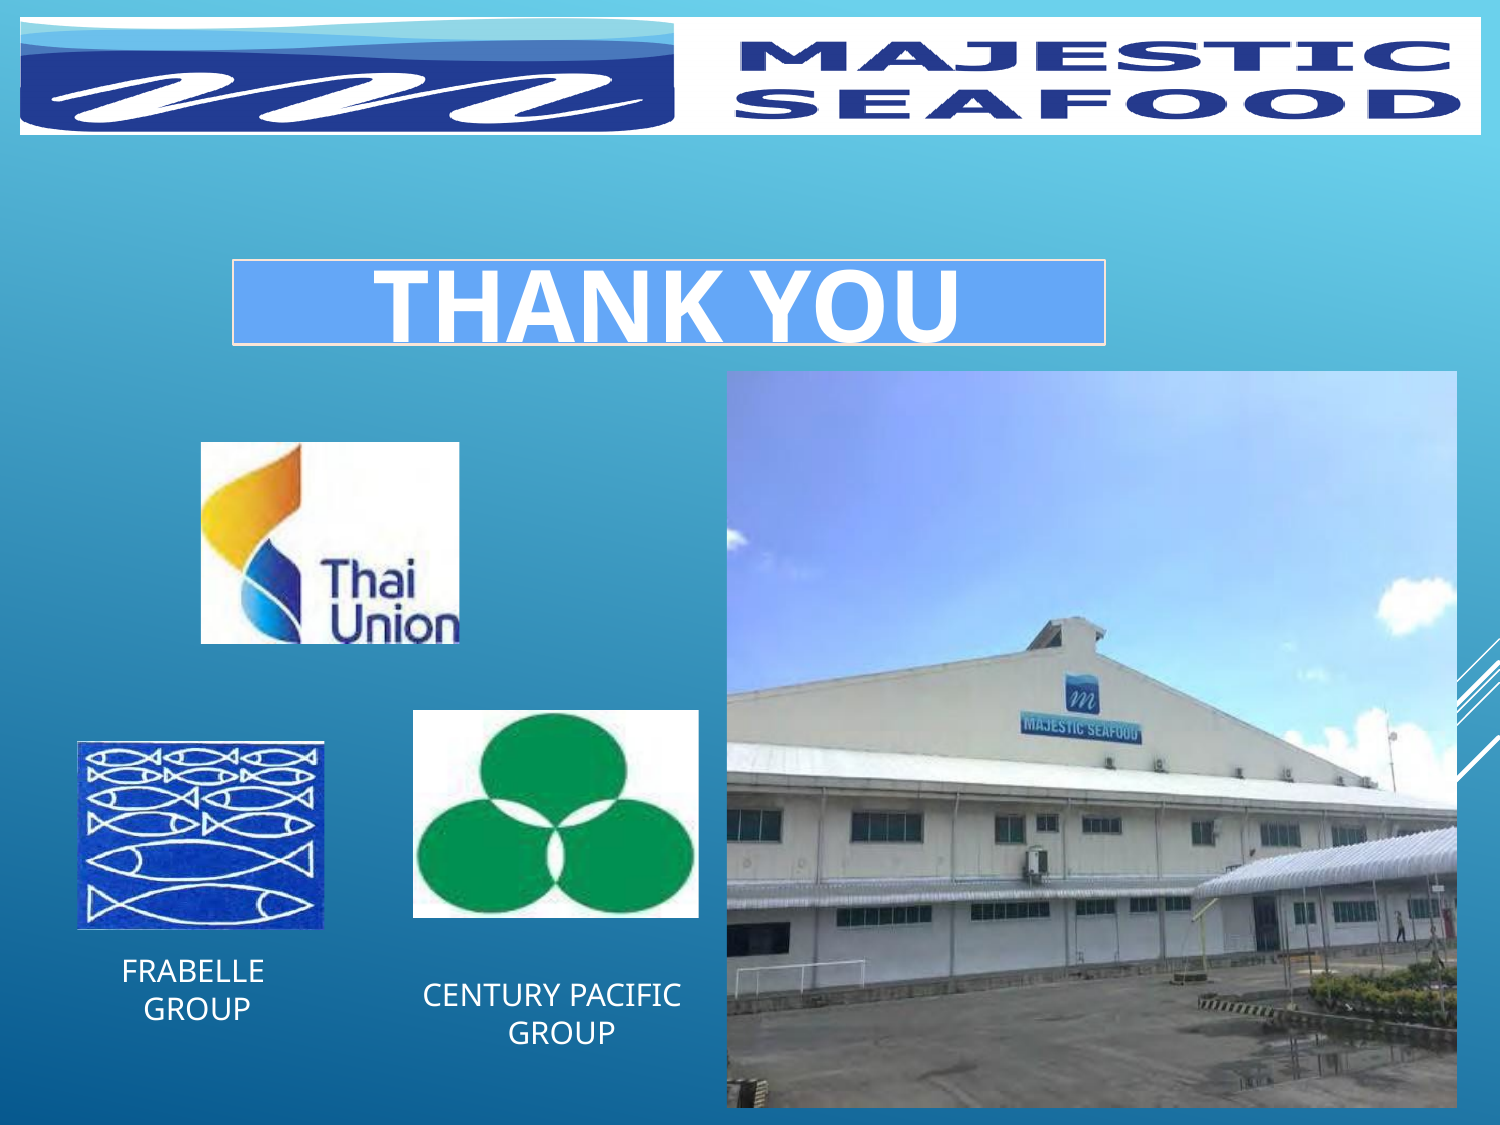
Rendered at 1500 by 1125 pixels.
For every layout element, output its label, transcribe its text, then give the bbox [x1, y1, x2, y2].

text_box [77, 741, 325, 930]
text_box [413, 710, 699, 918]
text_box [200, 442, 460, 644]
text_box [726, 371, 1457, 1108]
text_box THANK YOU [232, 259, 1106, 346]
text_box CENTURY PACIFIC GROUP [420, 975, 699, 1051]
picture [19, 16, 1481, 135]
text_box FRABELLE GROUP [61, 951, 324, 1027]
